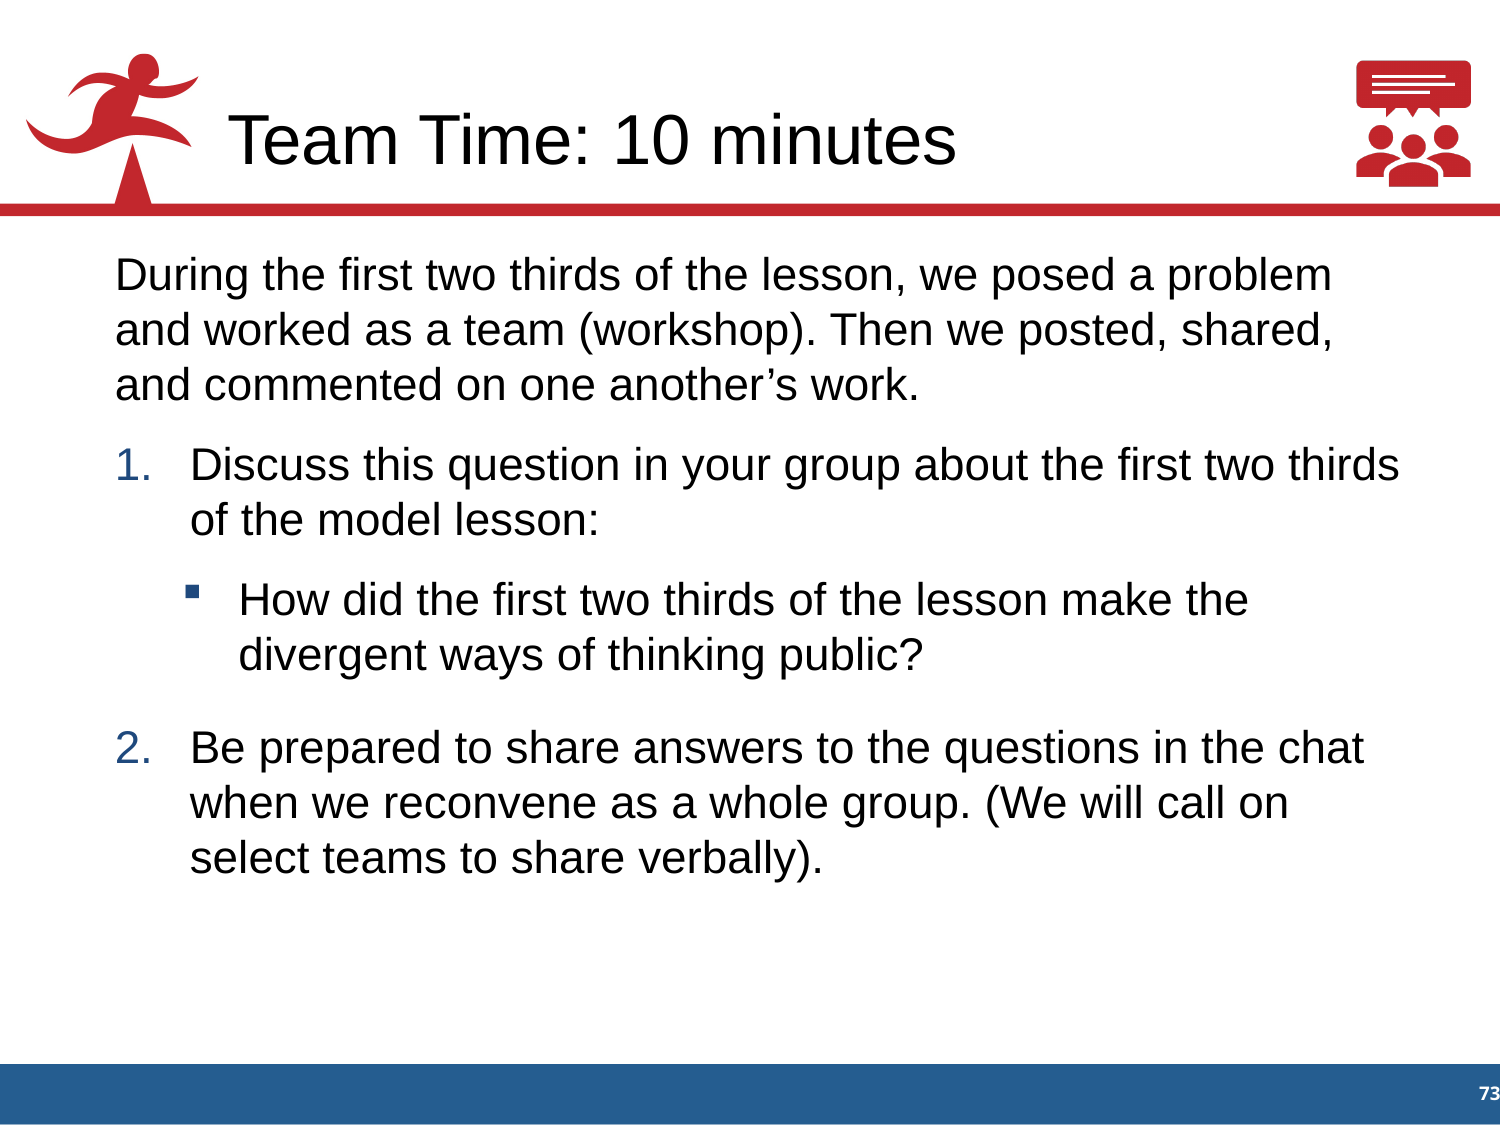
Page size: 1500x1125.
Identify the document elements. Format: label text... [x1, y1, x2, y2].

picture [0, 0, 1500, 1125]
title Team Time: 10 minutes [212, 62, 1332, 188]
list During the first two thirds of the lesson, we posed a problem and worked as a team (workshop). Then we posted, shared, and commented on one another’s work. Discuss this question in your group about the first two thirds of the model lesson: How did the first two thirds of the lesson make the divergent ways of thinking public? Be prepared to share answers to the questions in the chat when we reconvene as a whole group. (We will call on select teams to share verbally). [99, 237, 1438, 1038]
